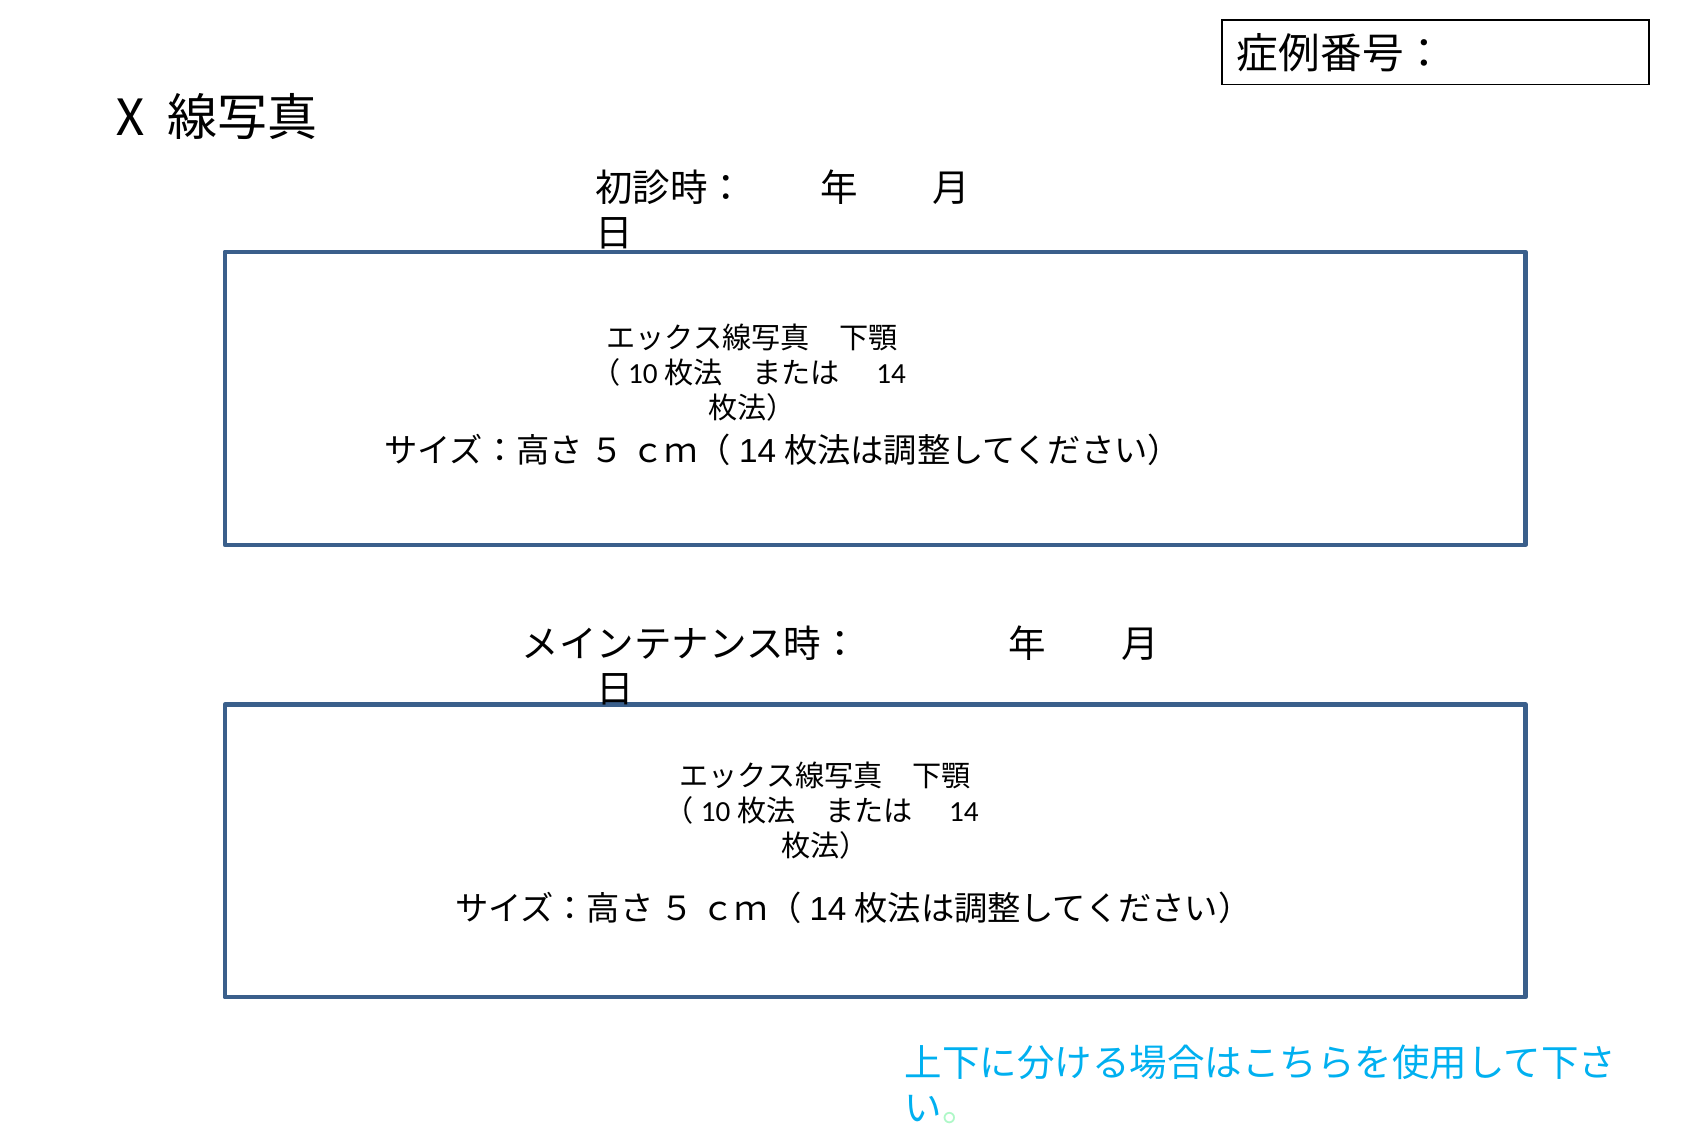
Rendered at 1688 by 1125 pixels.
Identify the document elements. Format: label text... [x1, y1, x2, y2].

text_box [223, 702, 1528, 999]
text_box 上下に分ける場合はこちらを使用して下さい。 [890, 1031, 1632, 1125]
text_box 症例番号： [1222, 19, 1650, 85]
text_box サイズ：高さ ５ ｃｍ（14枚法は調整してください） [440, 879, 1267, 935]
text_box [223, 250, 1528, 547]
text_box Ⅹ線写真 [90, 77, 332, 153]
text_box メインテナンス時： 年 月 日 [507, 612, 1198, 718]
text_box 初診時： 年 月 日 [580, 156, 1070, 262]
